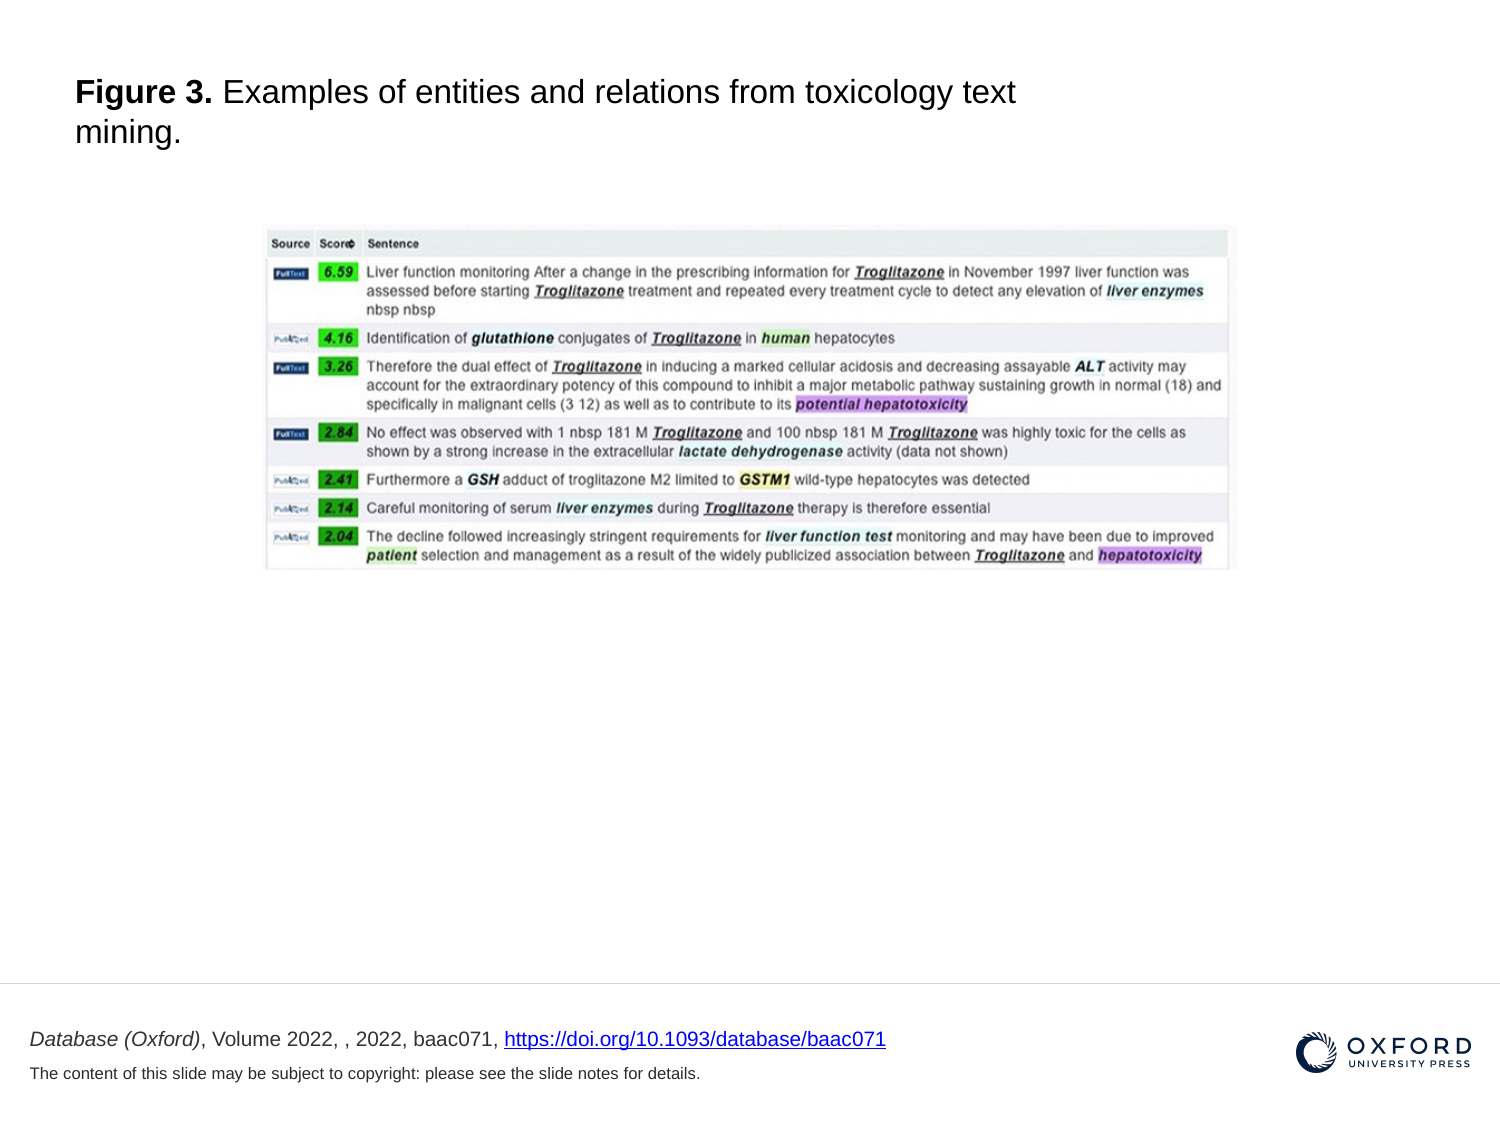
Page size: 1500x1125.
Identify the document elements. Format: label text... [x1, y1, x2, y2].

picture [262, 224, 1238, 570]
picture [1296, 1032, 1471, 1073]
footer Database (Oxford), Volume 2022, , 2022, baac071, https://doi.org/10.1093/database/baac071 The content of this slide may be subject to copyright: please see the slide notes for details. [0, 983, 1260, 1125]
title Figure 3. Examples of entities and relations from toxicology text mining. [75, 69, 1078, 171]
